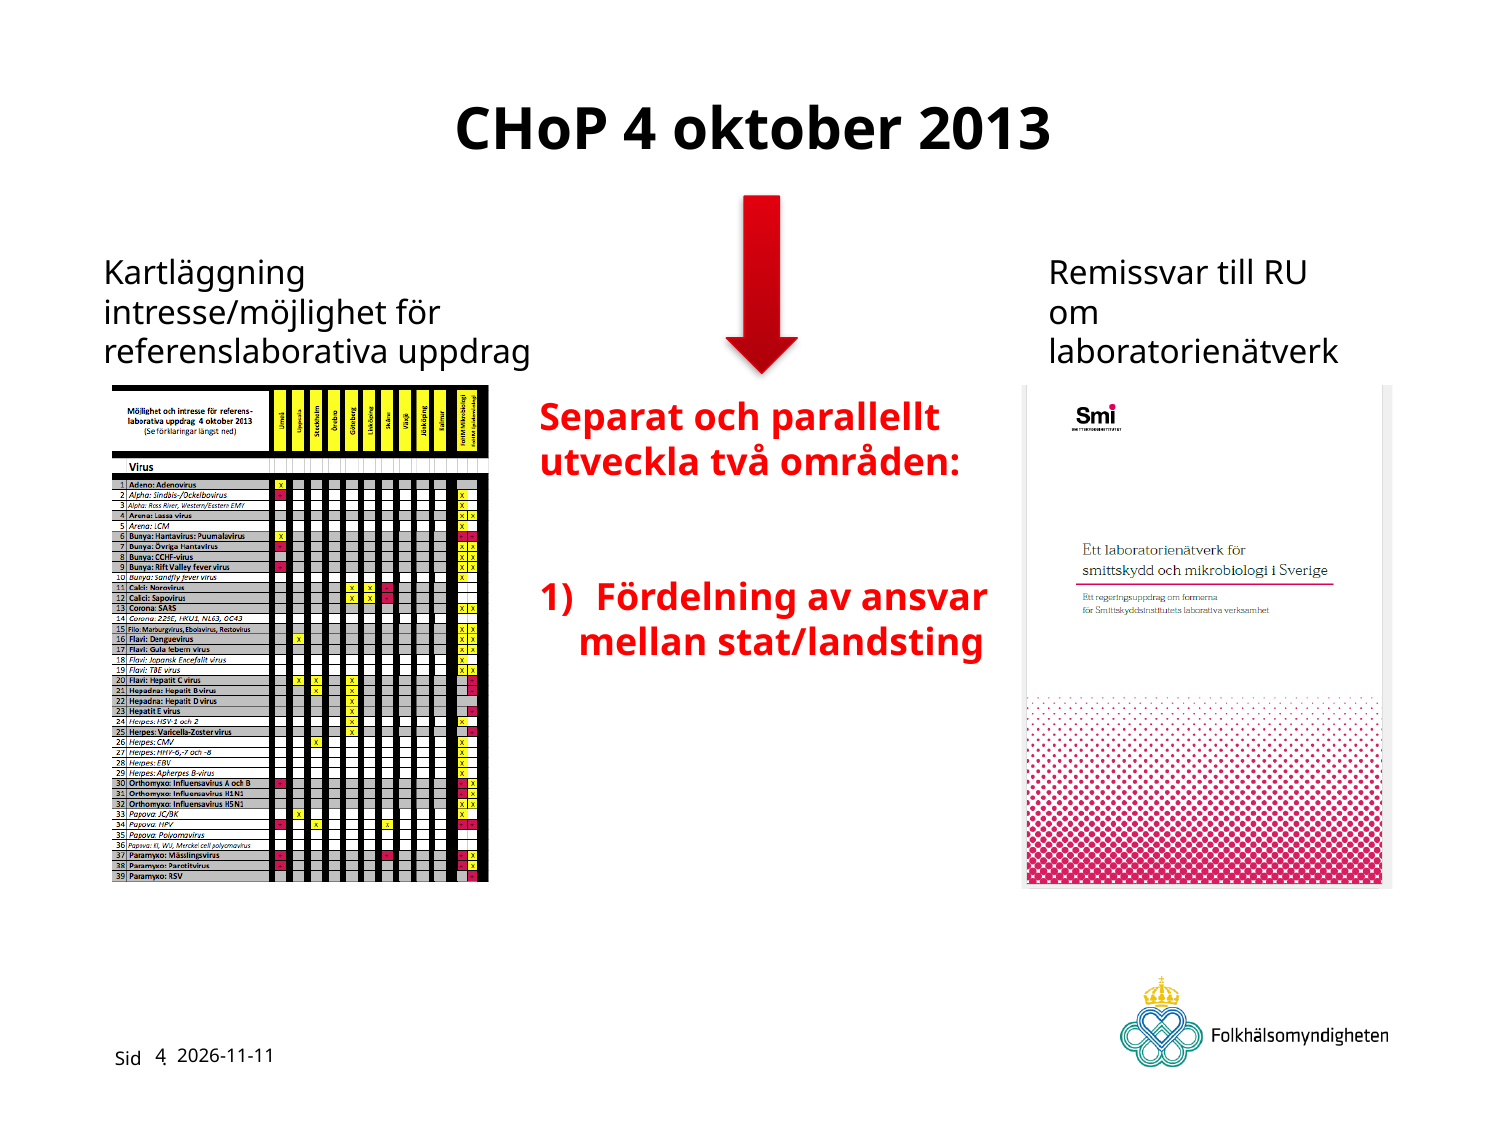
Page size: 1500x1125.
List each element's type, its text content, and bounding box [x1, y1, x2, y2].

text_box Separat och parallellt utveckla två områden: Fördelning av ansvar mellan stat/landsting [524, 385, 1014, 715]
slide_number 4 [116, 1039, 167, 1070]
text_box Kartläggning intresse/möjlighet för referenslaborativa uppdrag [88, 243, 597, 378]
text_box [725, 195, 798, 374]
picture [1120, 976, 1388, 1067]
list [1021, 385, 1393, 889]
text_box Remissvar till RU om laboratorienätverk [1033, 243, 1377, 378]
picture [111, 385, 489, 882]
title CHoP 4 oktober 2013 [454, 66, 1128, 161]
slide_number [177, 1039, 306, 1070]
